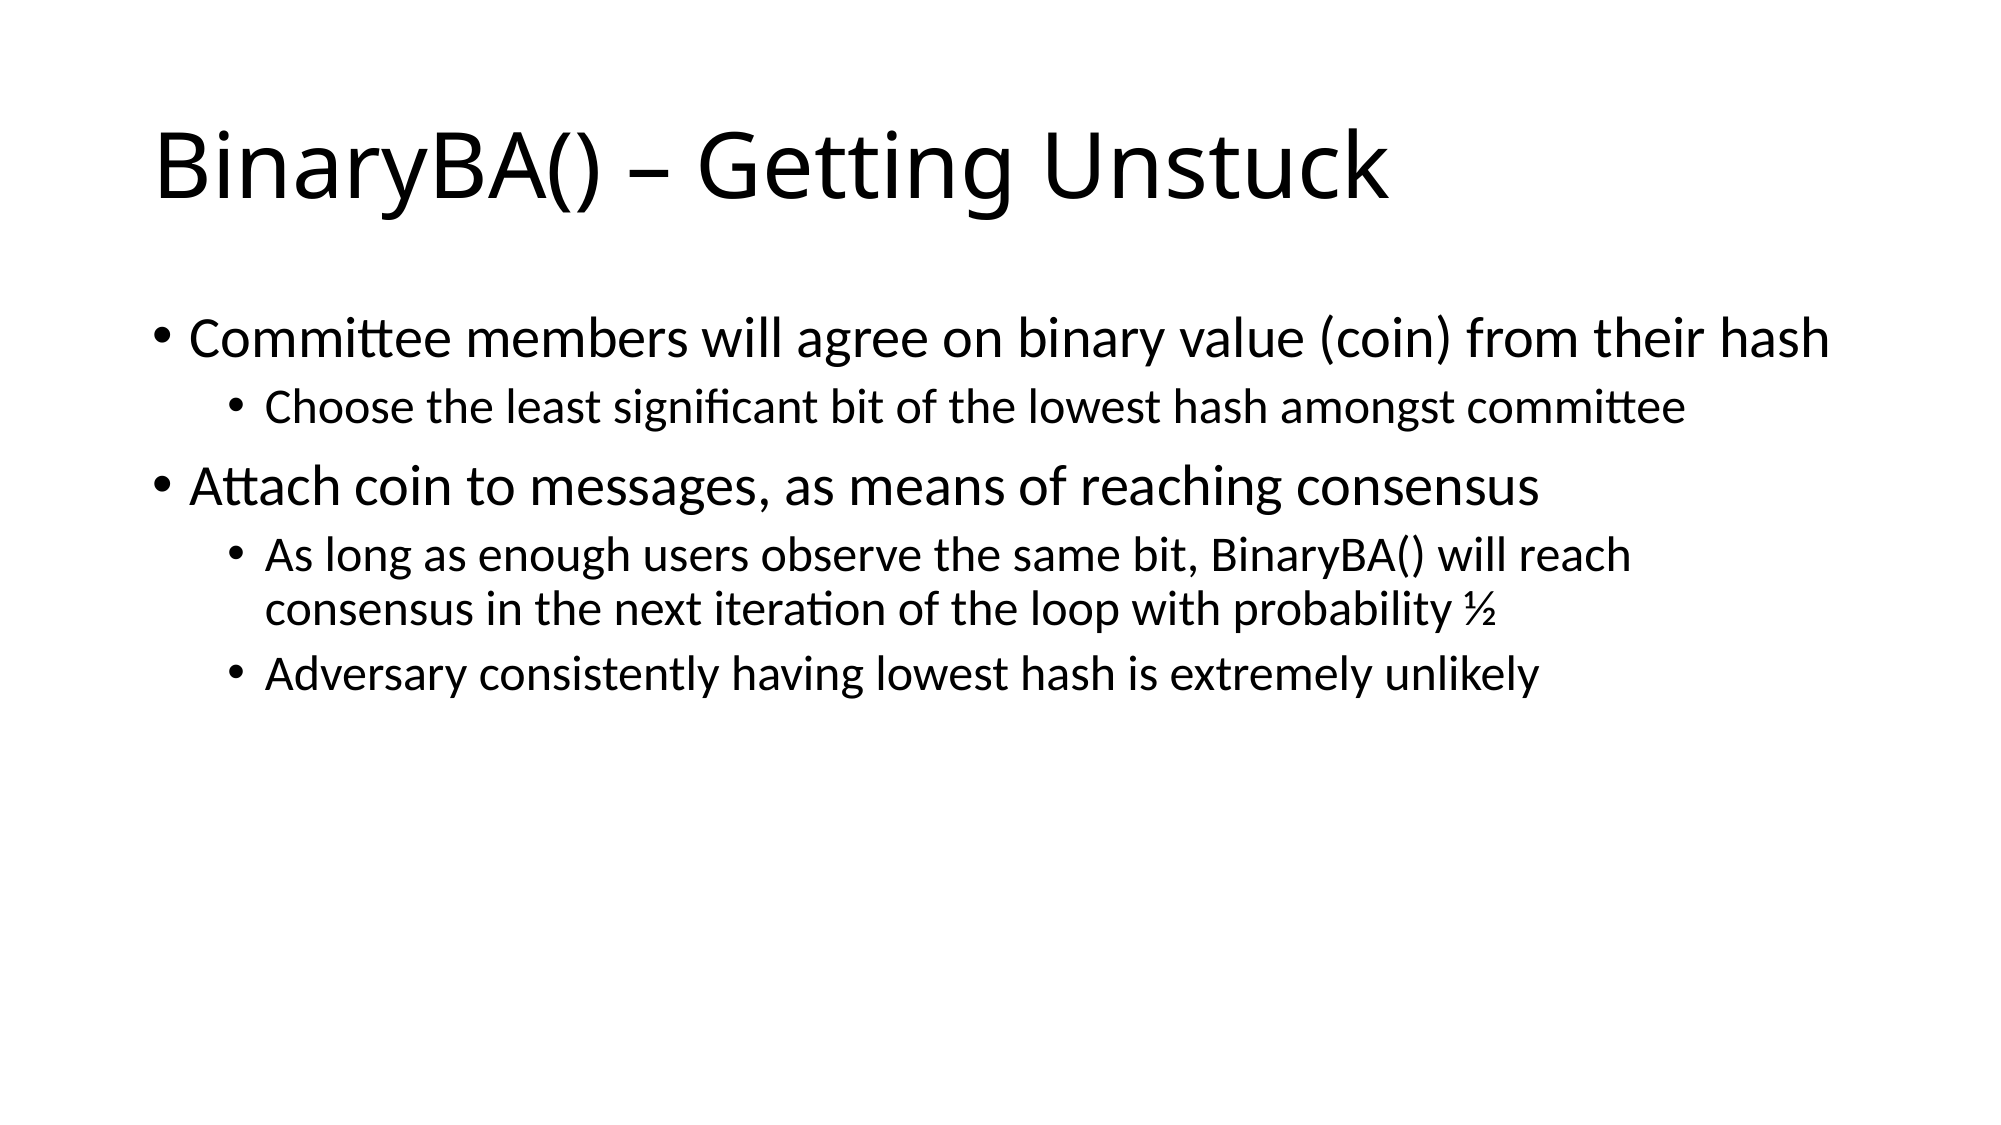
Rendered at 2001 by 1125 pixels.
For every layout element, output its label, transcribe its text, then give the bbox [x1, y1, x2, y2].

list Committee members will agree on binary value (coin) from their hash Choose the least significant bit of the lowest hash amongst committee Attach coin to messages, as means of reaching consensus As long as enough users observe the same bit, BinaryBA() will reach consensus in the next iteration of the loop with probability ½ Adversary consistently having lowest hash is extremely unlikely [137, 299, 1863, 1014]
title BinaryBA() – Getting Unstuck [137, 59, 1863, 278]
